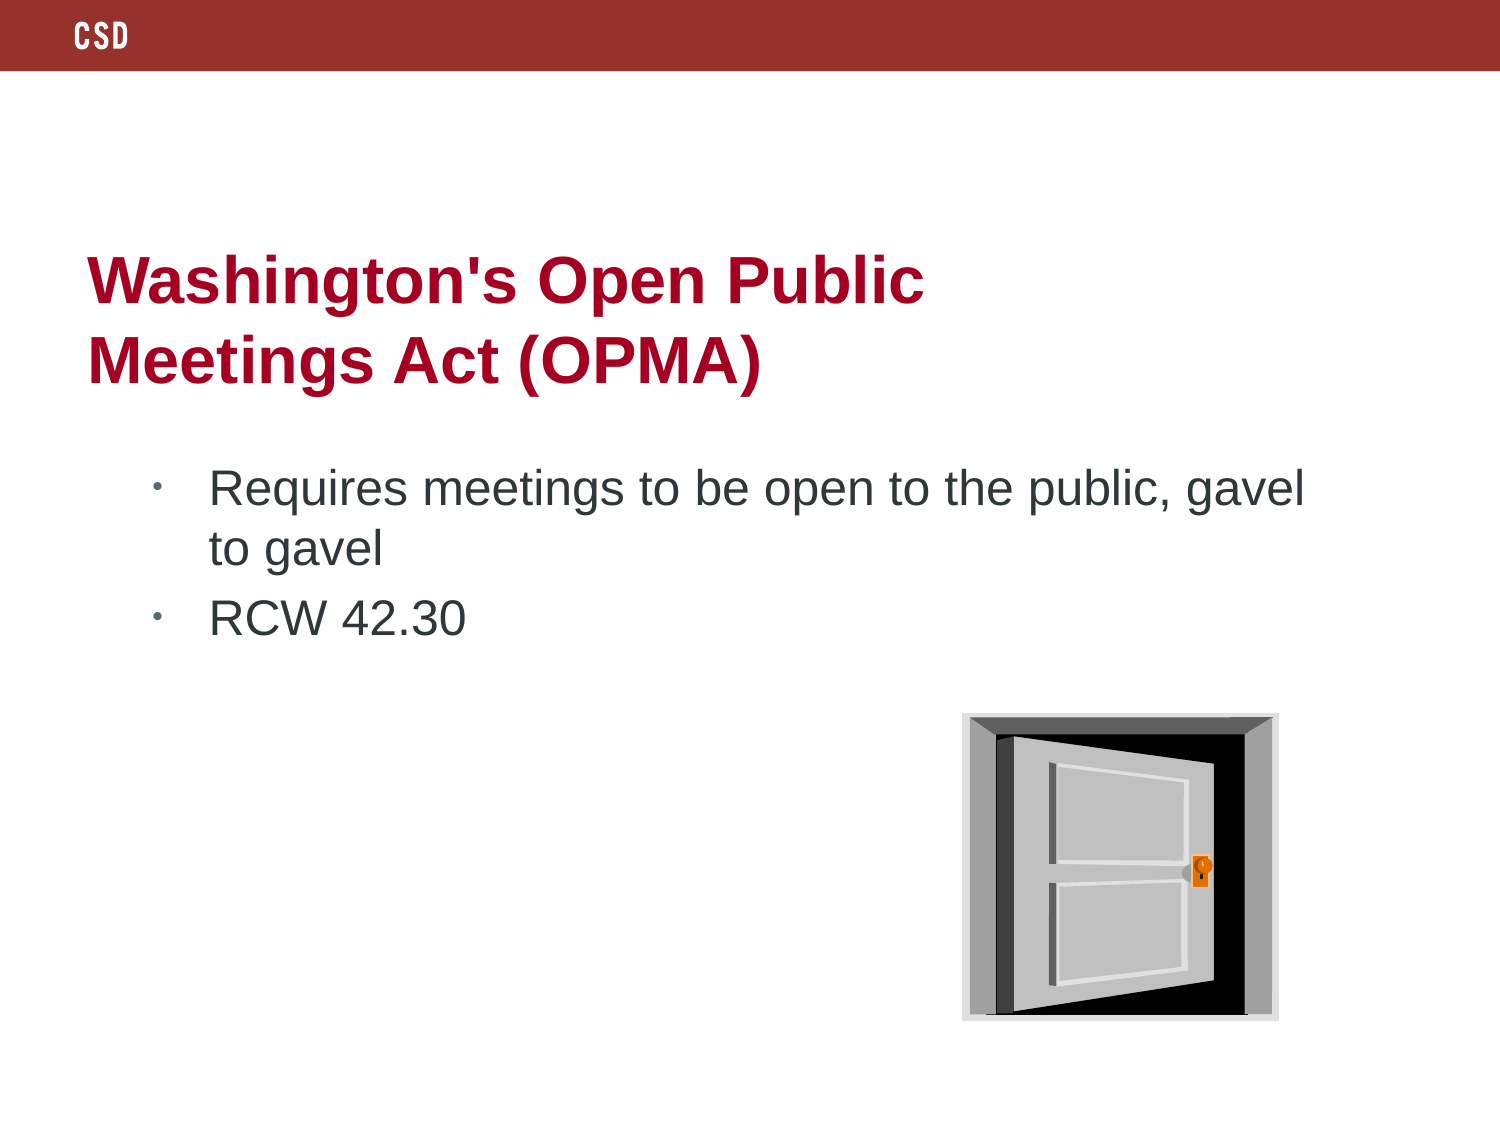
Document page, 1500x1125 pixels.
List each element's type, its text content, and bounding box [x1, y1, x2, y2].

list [962, 712, 1280, 1021]
title Washington's Open Public Meetings Act (OPMA) [87, 227, 1463, 397]
list Requires meetings to be open to the public, gavel to gavel RCW 42.30 [137, 448, 1325, 675]
